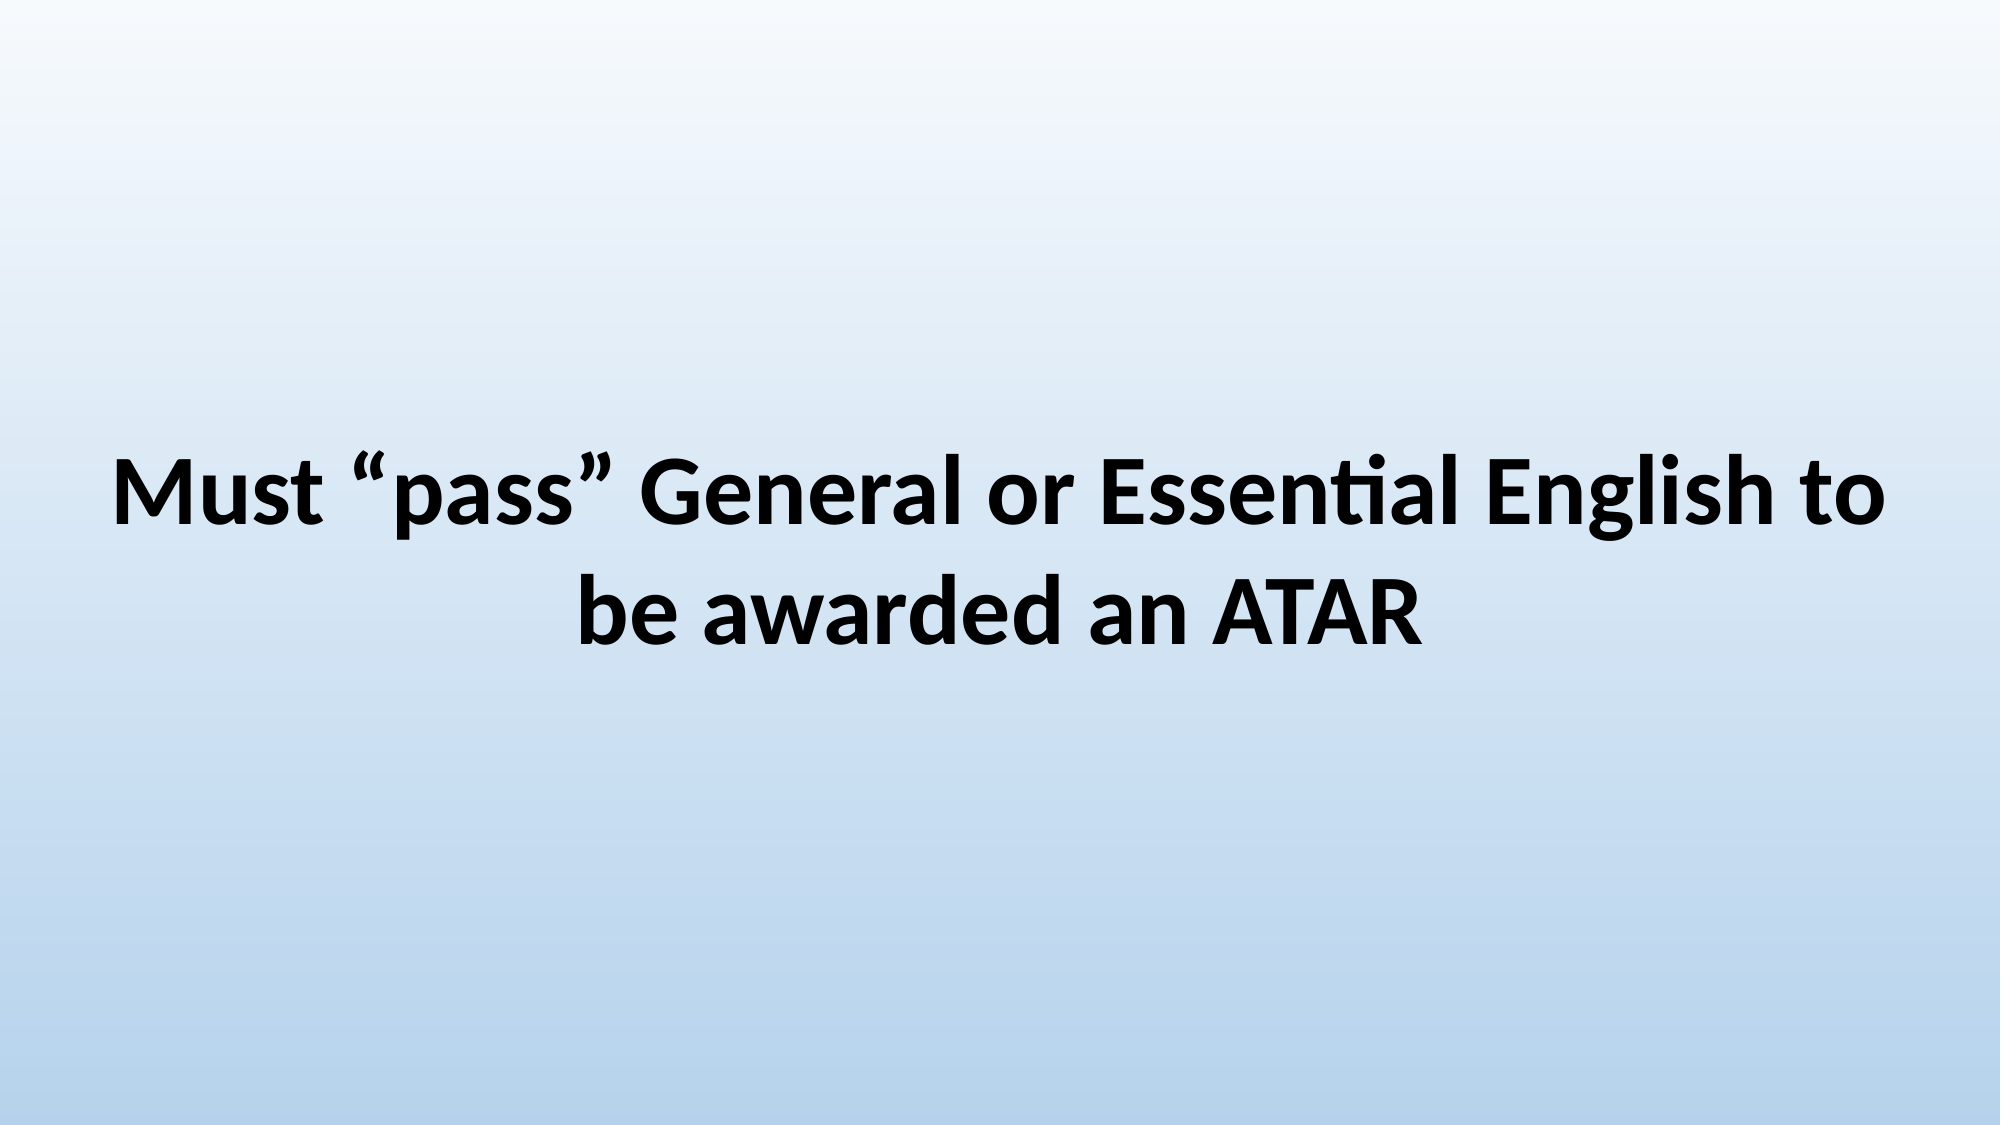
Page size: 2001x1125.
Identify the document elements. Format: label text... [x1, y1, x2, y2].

text_box Must “pass” General or Essential English to be awarded an ATAR [66, 417, 1934, 673]
